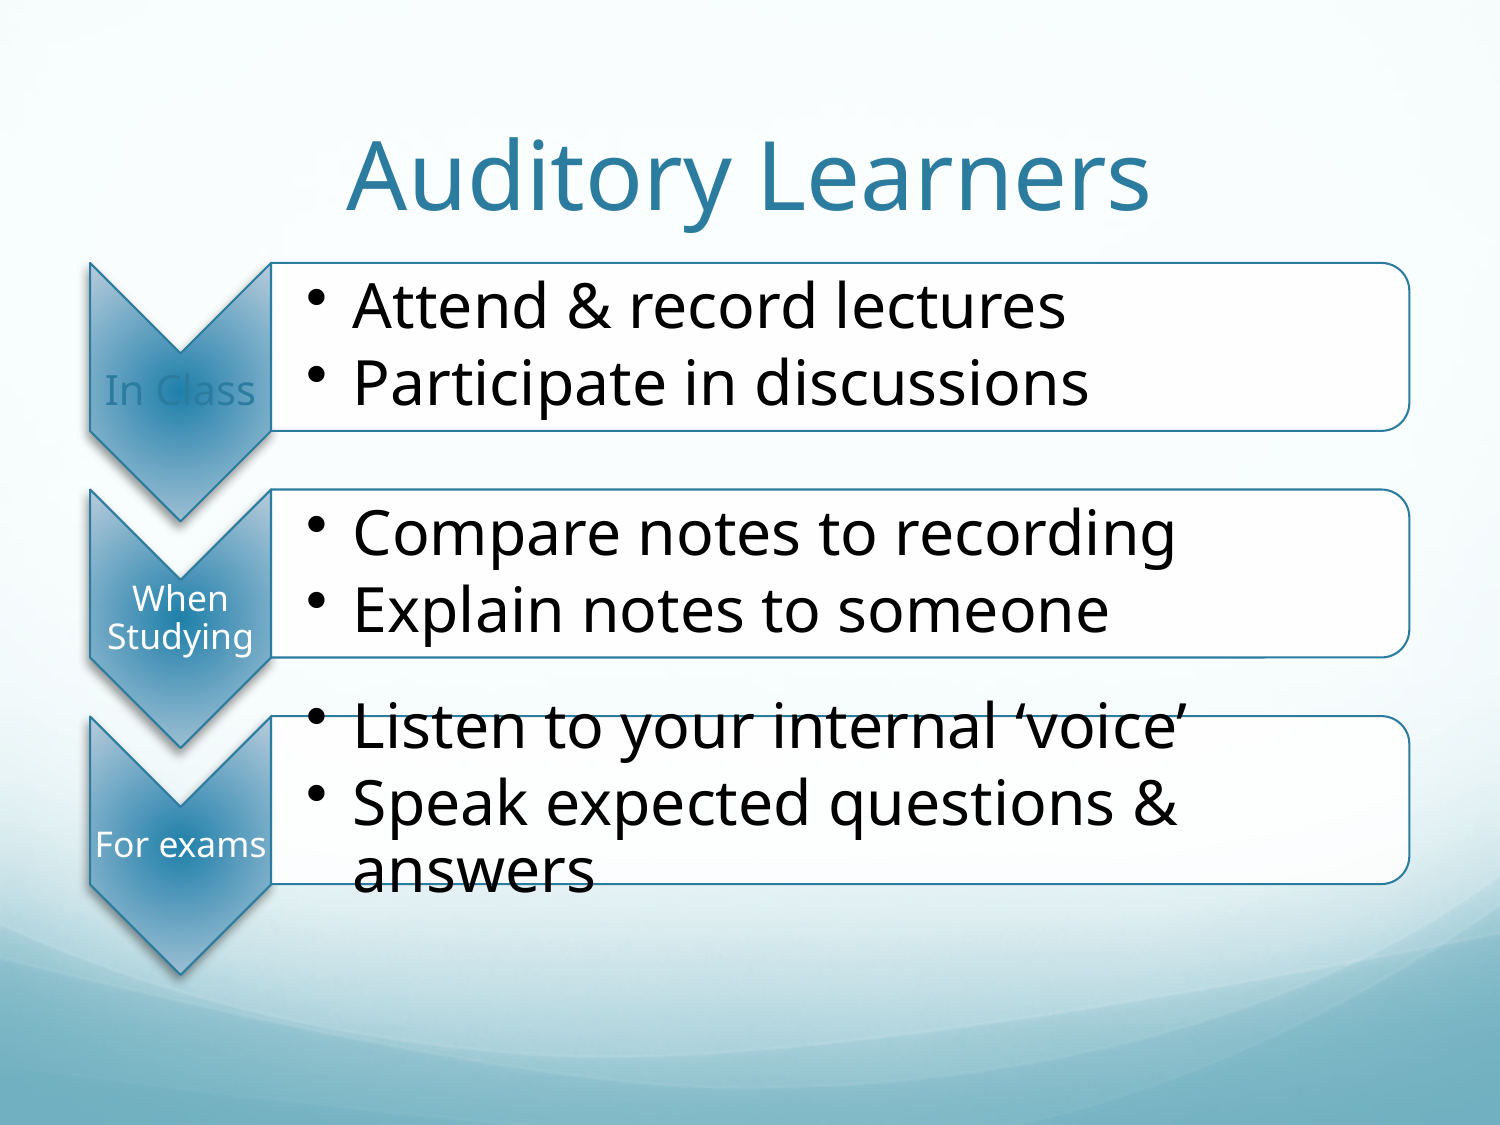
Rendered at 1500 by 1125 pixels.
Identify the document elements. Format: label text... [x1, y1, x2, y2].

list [89, 261, 1410, 976]
title Auditory Learners [90, 17, 1410, 237]
